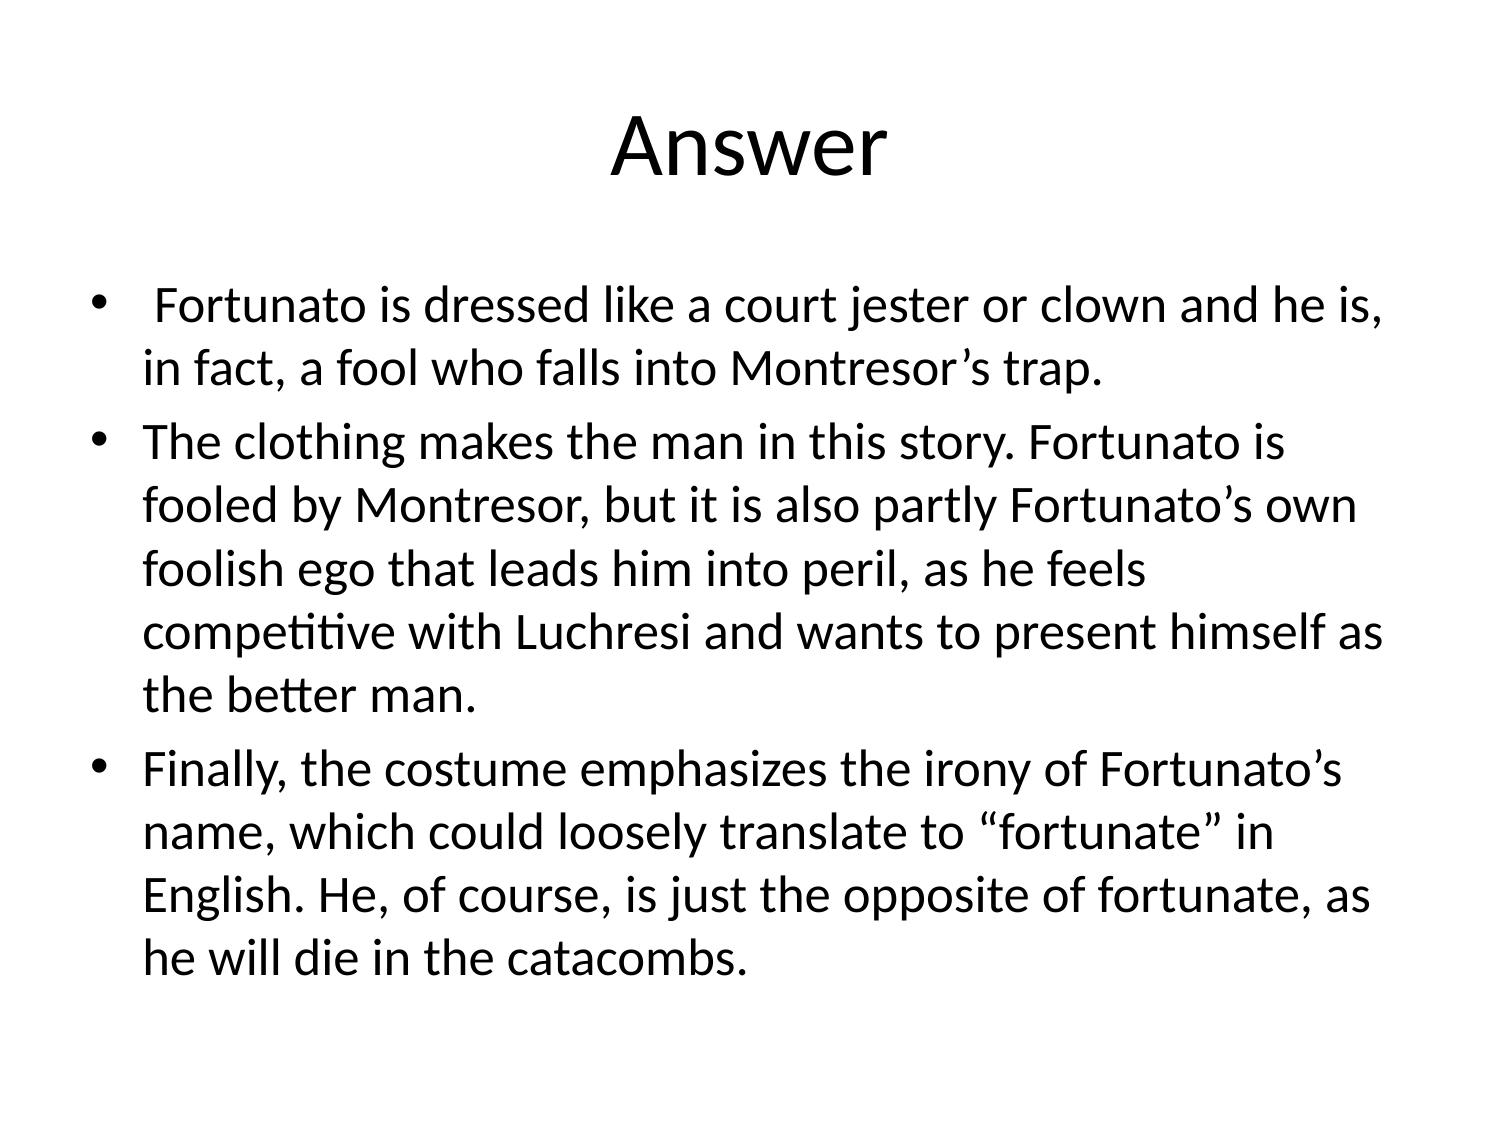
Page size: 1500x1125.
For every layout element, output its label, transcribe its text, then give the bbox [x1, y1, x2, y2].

title Answer [75, 45, 1425, 233]
list Fortunato is dressed like a court jester or clown and he is, in fact, a fool who falls into Montresor’s trap. The clothing makes the man in this story. Fortunato is fooled by Montresor, but it is also partly Fortunato’s own foolish ego that leads him into peril, as he feels competitive with Luchresi and wants to present himself as the better man. Finally, the costume emphasizes the irony of Fortunato’s name, which could loosely translate to “fortunate” in English. He, of course, is just the opposite of fortunate, as he will die in the catacombs. [75, 262, 1425, 1005]
